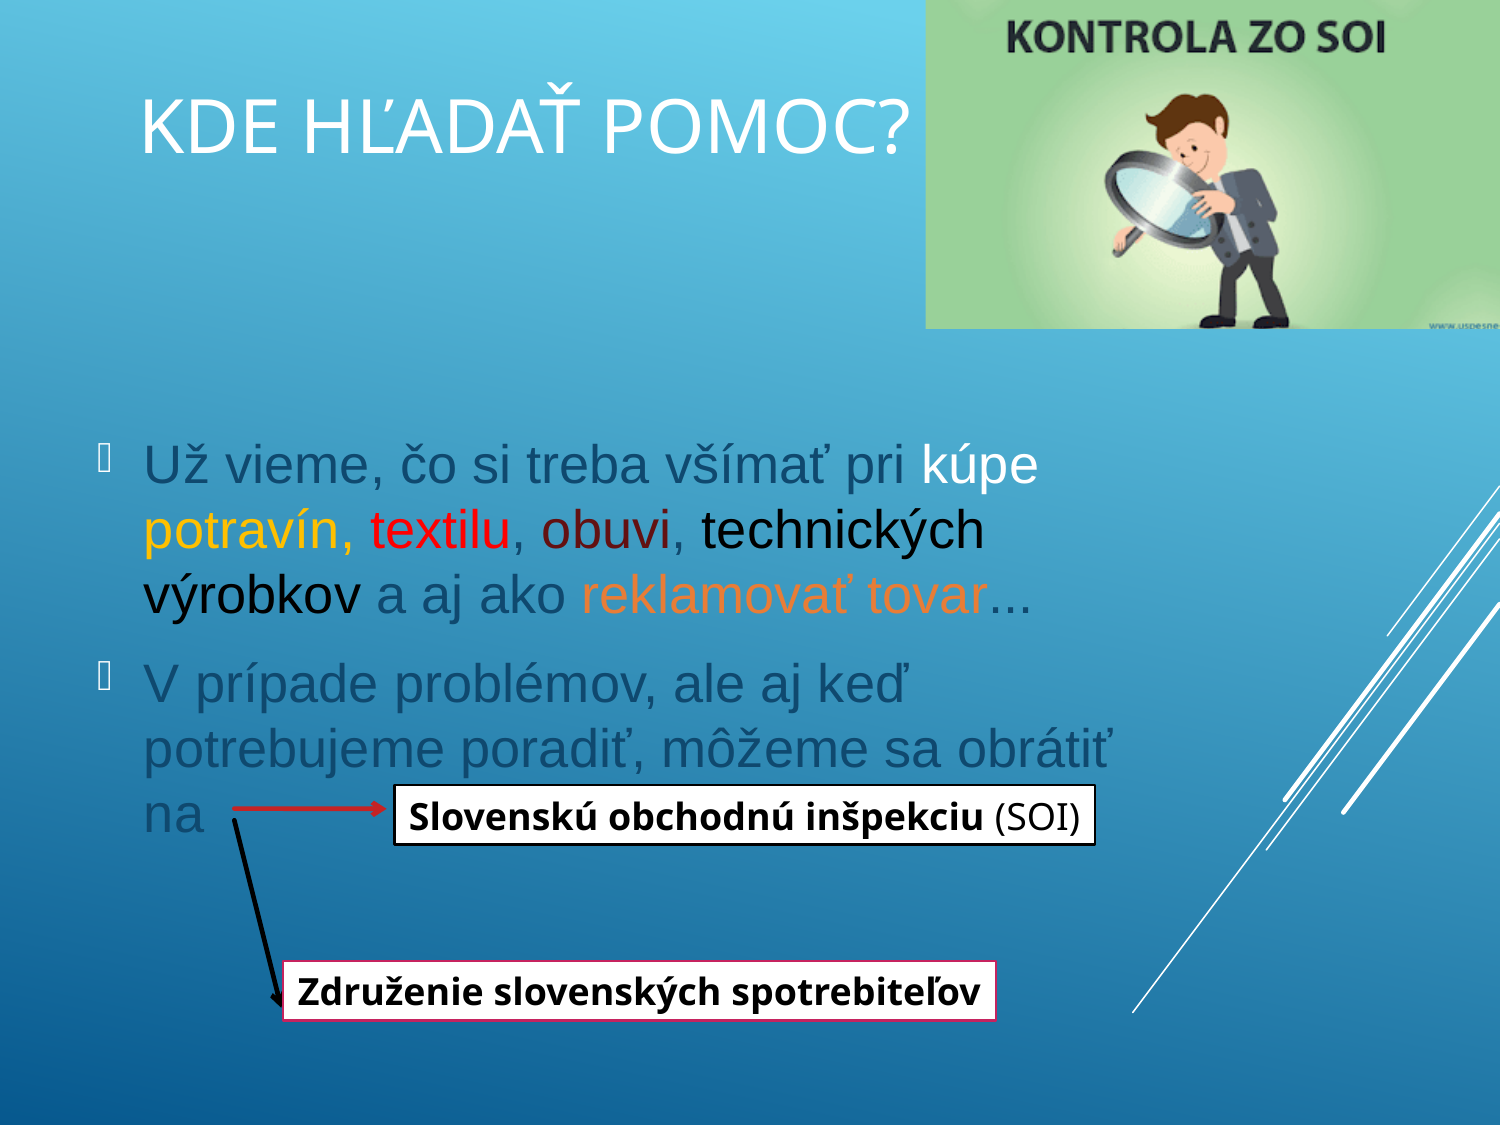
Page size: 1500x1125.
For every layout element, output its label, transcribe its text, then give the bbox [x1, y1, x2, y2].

picture [925, 0, 1500, 329]
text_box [163, 890, 352, 938]
text_box Slovenskú obchodnú inšpekciu (SOI) [393, 784, 1096, 846]
title Kde hľadať pomoc? [0, 0, 925, 248]
list Už vieme, čo si treba všímať pri kúpe potravín, textilu, obuvi, technických výrobkov a aj ako reklamovať tovar... V prípade problémov, ale aj keď potrebujeme poradiť, môžeme sa obrátiť na [82, 339, 1132, 933]
text_box Združenie slovenských spotrebiteľov [282, 960, 997, 1022]
